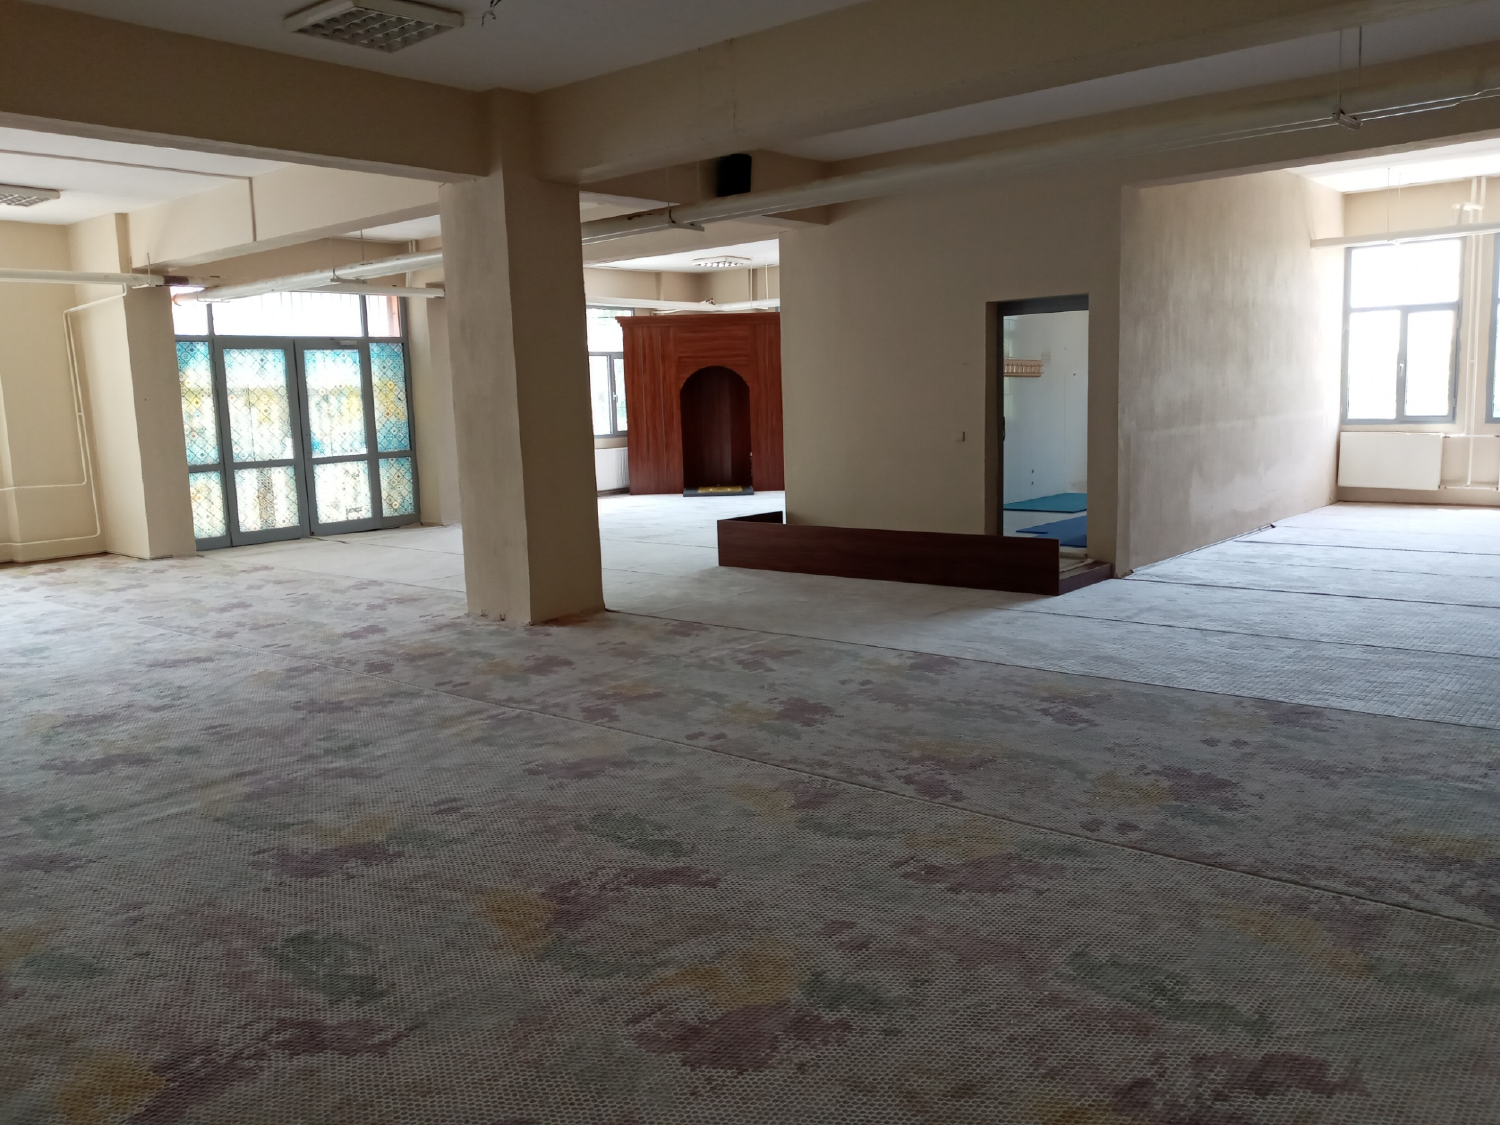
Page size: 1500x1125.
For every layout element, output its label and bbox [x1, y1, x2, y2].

list [0, 0, 1500, 1125]
